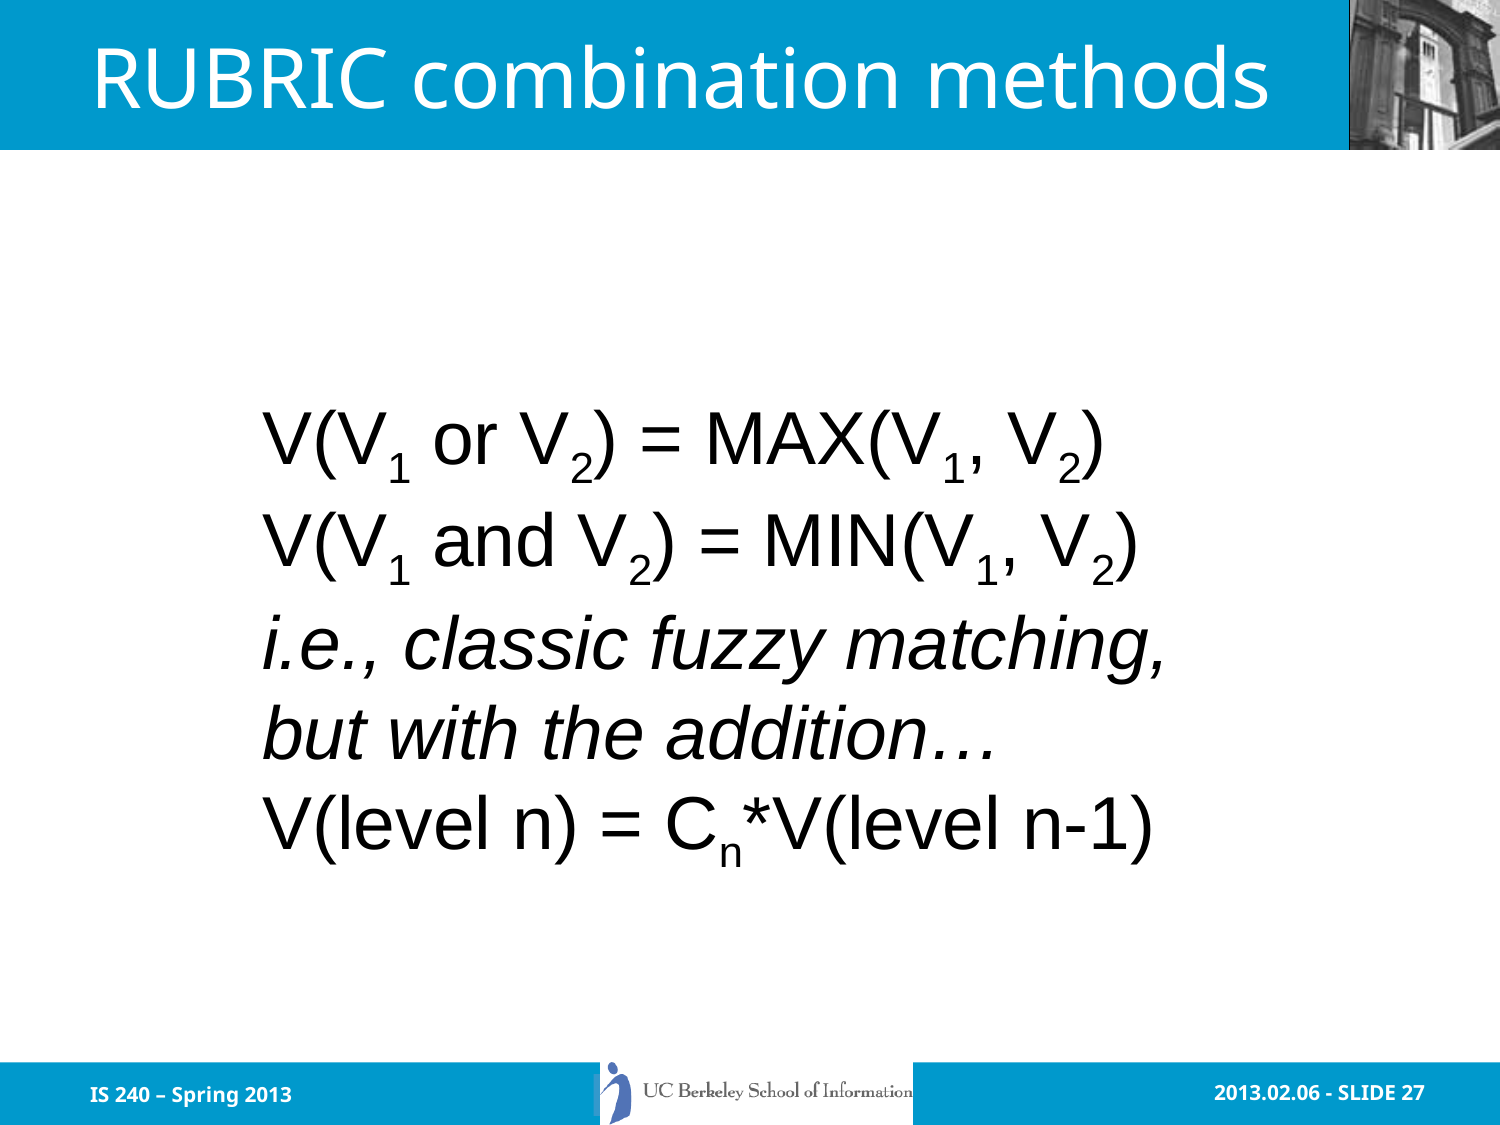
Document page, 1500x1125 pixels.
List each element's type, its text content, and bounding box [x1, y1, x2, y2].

picture [594, 1062, 912, 1125]
title RUBRIC combination methods [75, 0, 1350, 150]
slide_number IS 240 – Spring 2013 [75, 1062, 388, 1125]
picture [1350, 0, 1500, 150]
text_box V(V1 or V2) = MAX(V1, V2) V(V1 and V2) = MIN(V1, V2) i.e., classic fuzzy matching, but with the addition… V(level n) = Cn*V(level n-1) [247, 381, 1186, 884]
